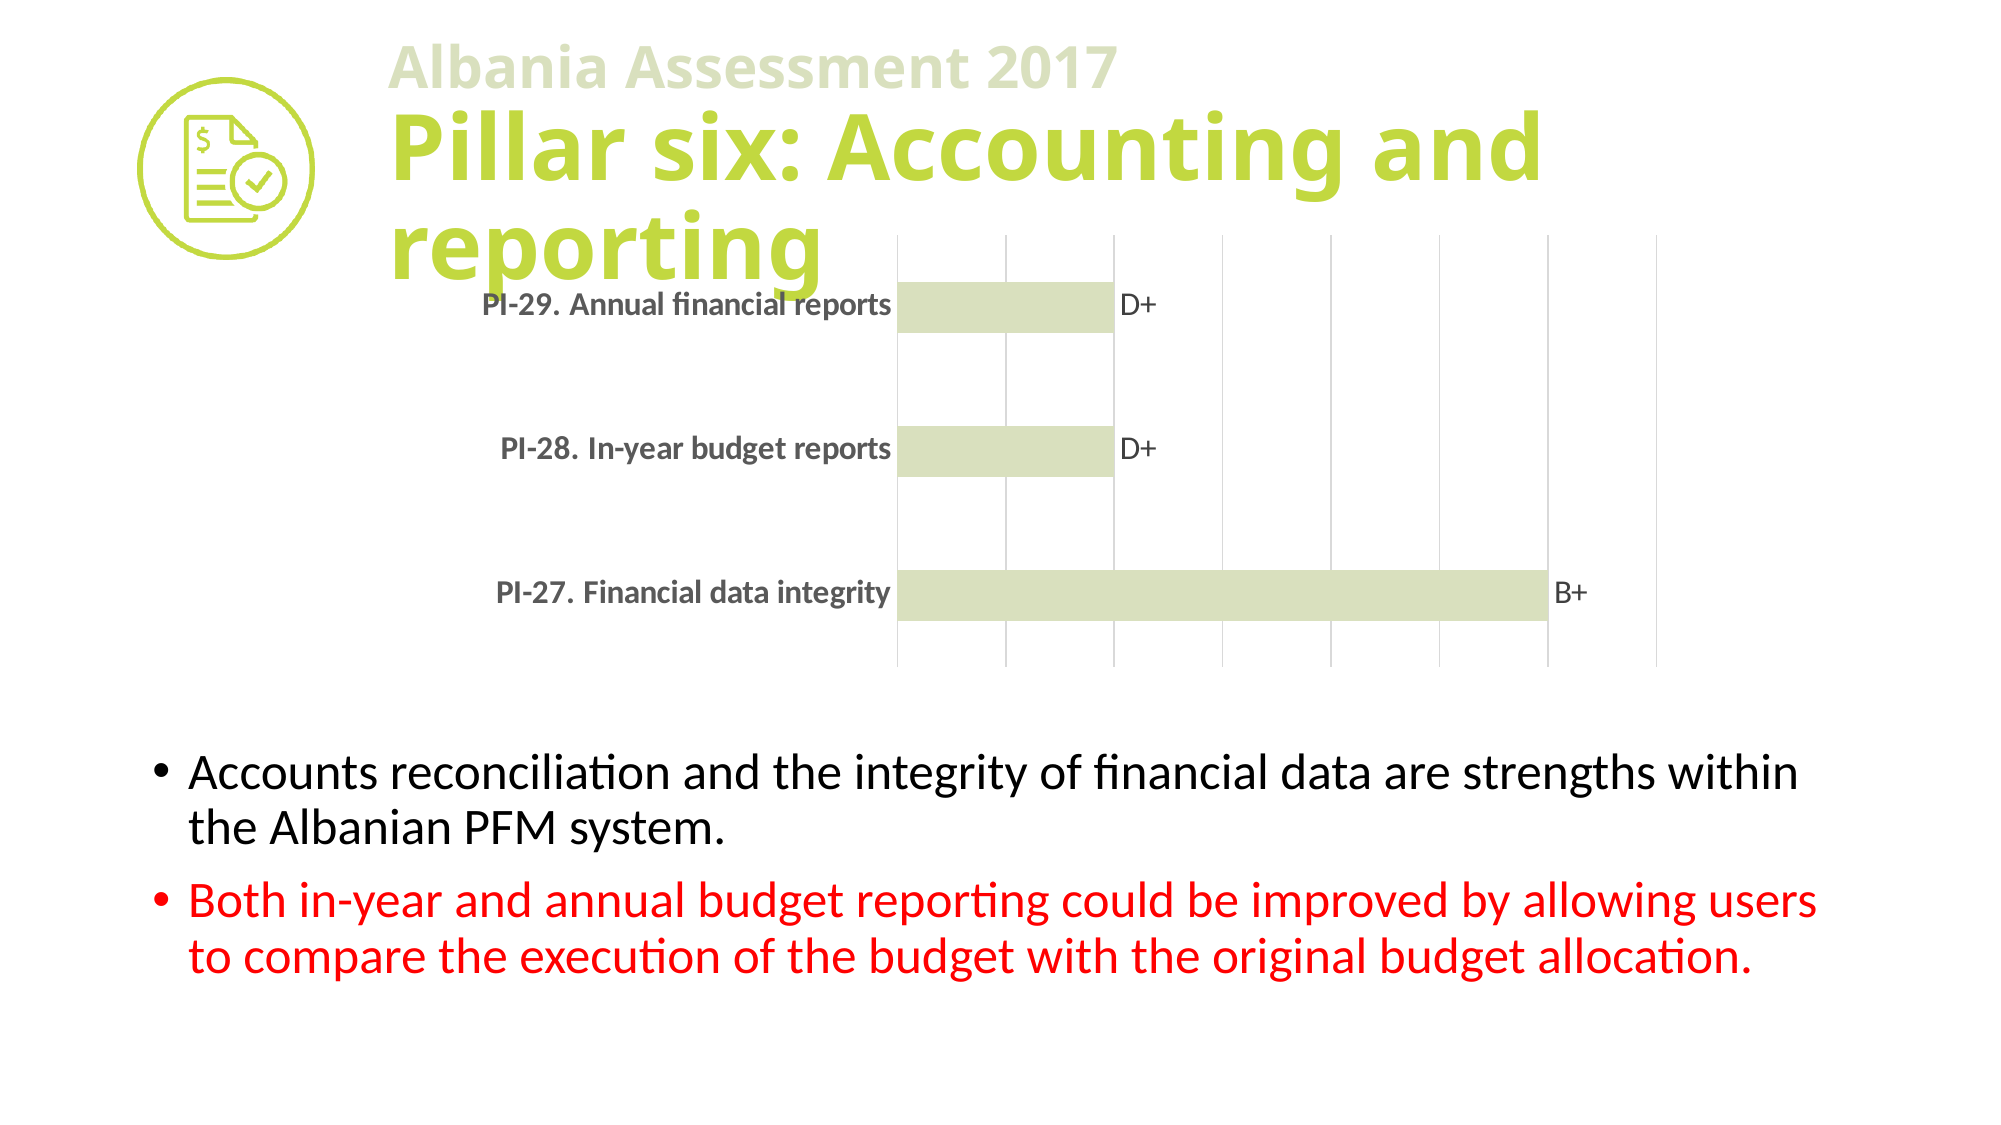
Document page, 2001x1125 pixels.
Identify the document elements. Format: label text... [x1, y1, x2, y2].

list Accounts reconciliation and the integrity of financial data are strengths within the Albanian PFM system. Both in-year and annual budget reporting could be improved by allowing users to compare the execution of the budget with the original budget allocation. [137, 737, 1863, 1031]
title Albania Assessment 2017 Pillar six: Accounting and reporting [373, 59, 1863, 278]
chart [457, 226, 1682, 677]
picture [137, 77, 315, 260]
